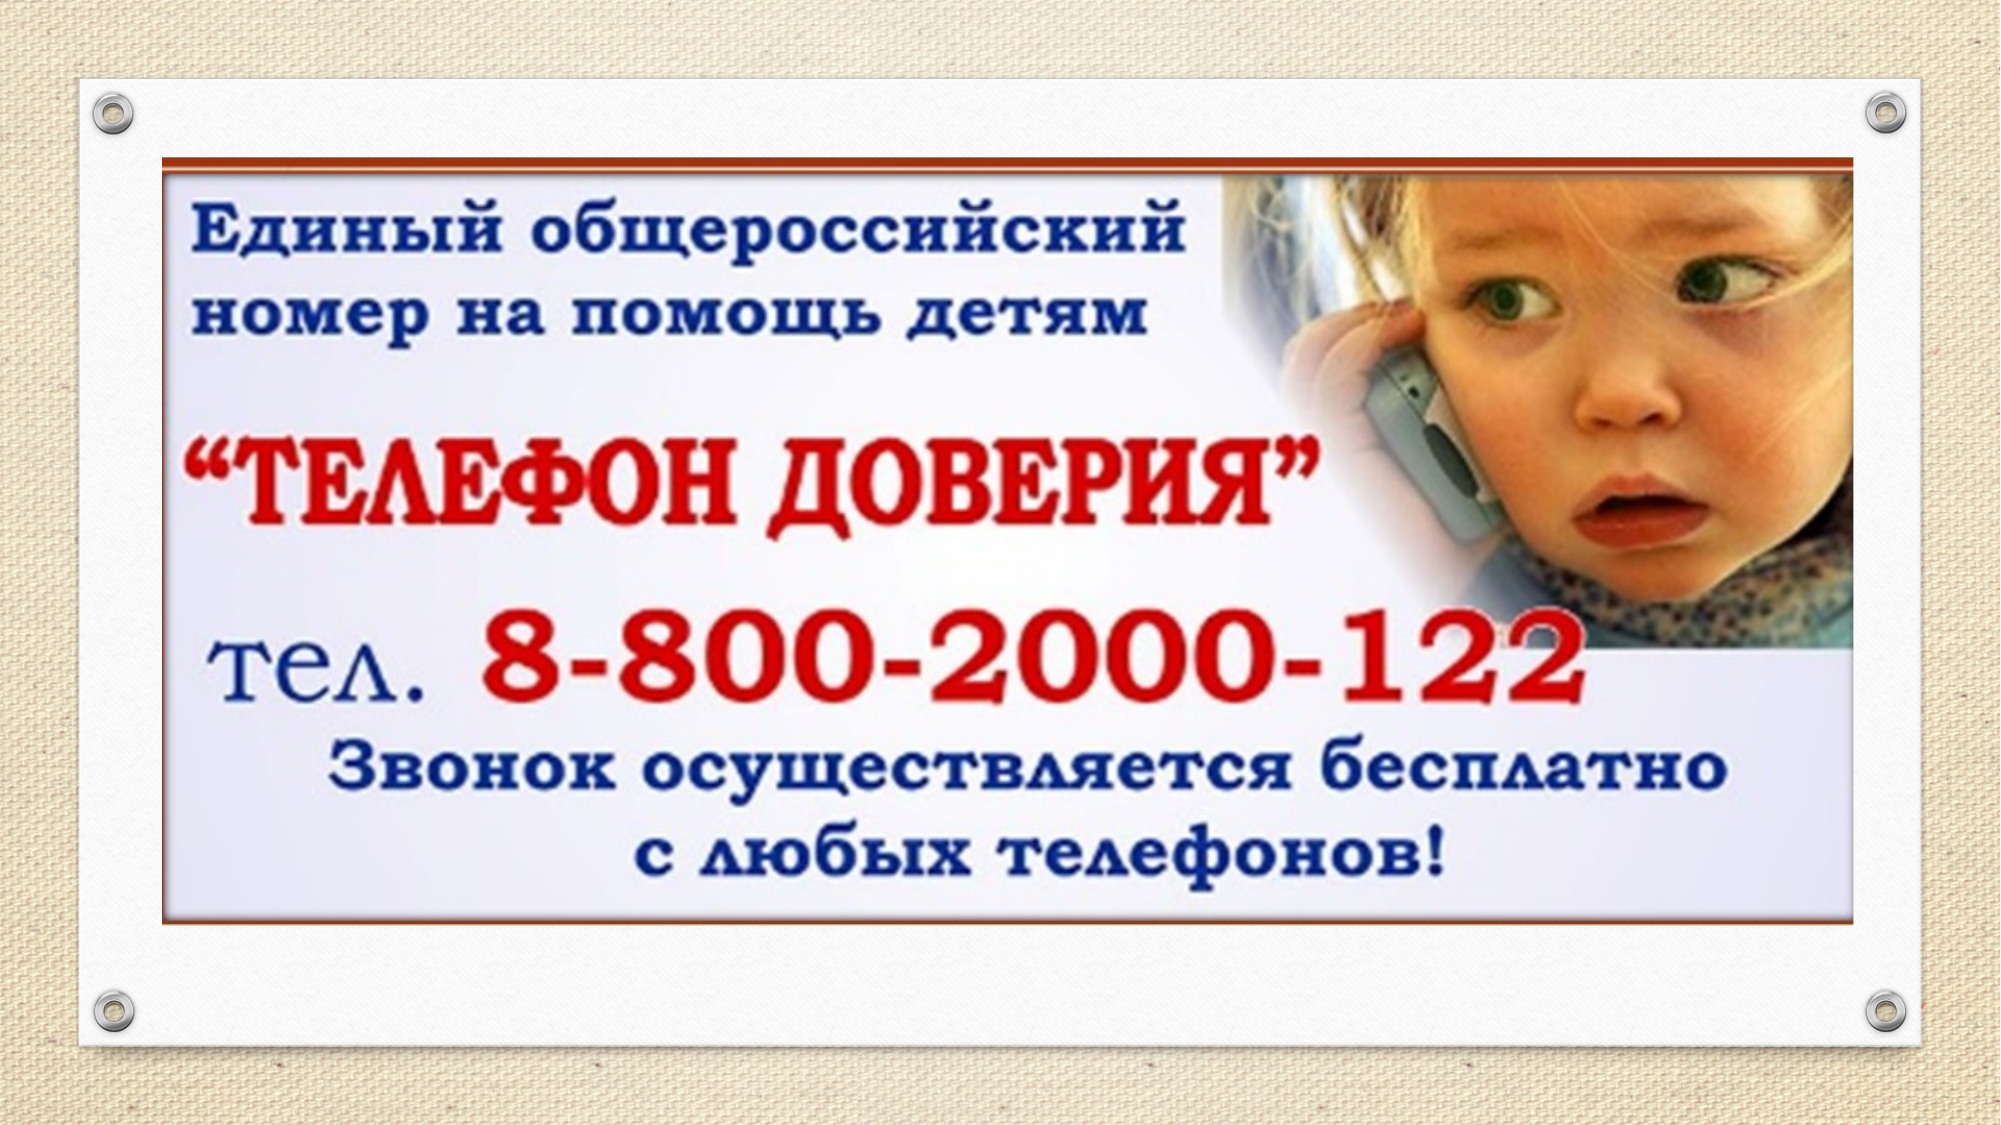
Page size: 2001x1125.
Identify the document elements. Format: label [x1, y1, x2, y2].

list [161, 157, 1854, 926]
picture [0, 0, 2001, 1125]
